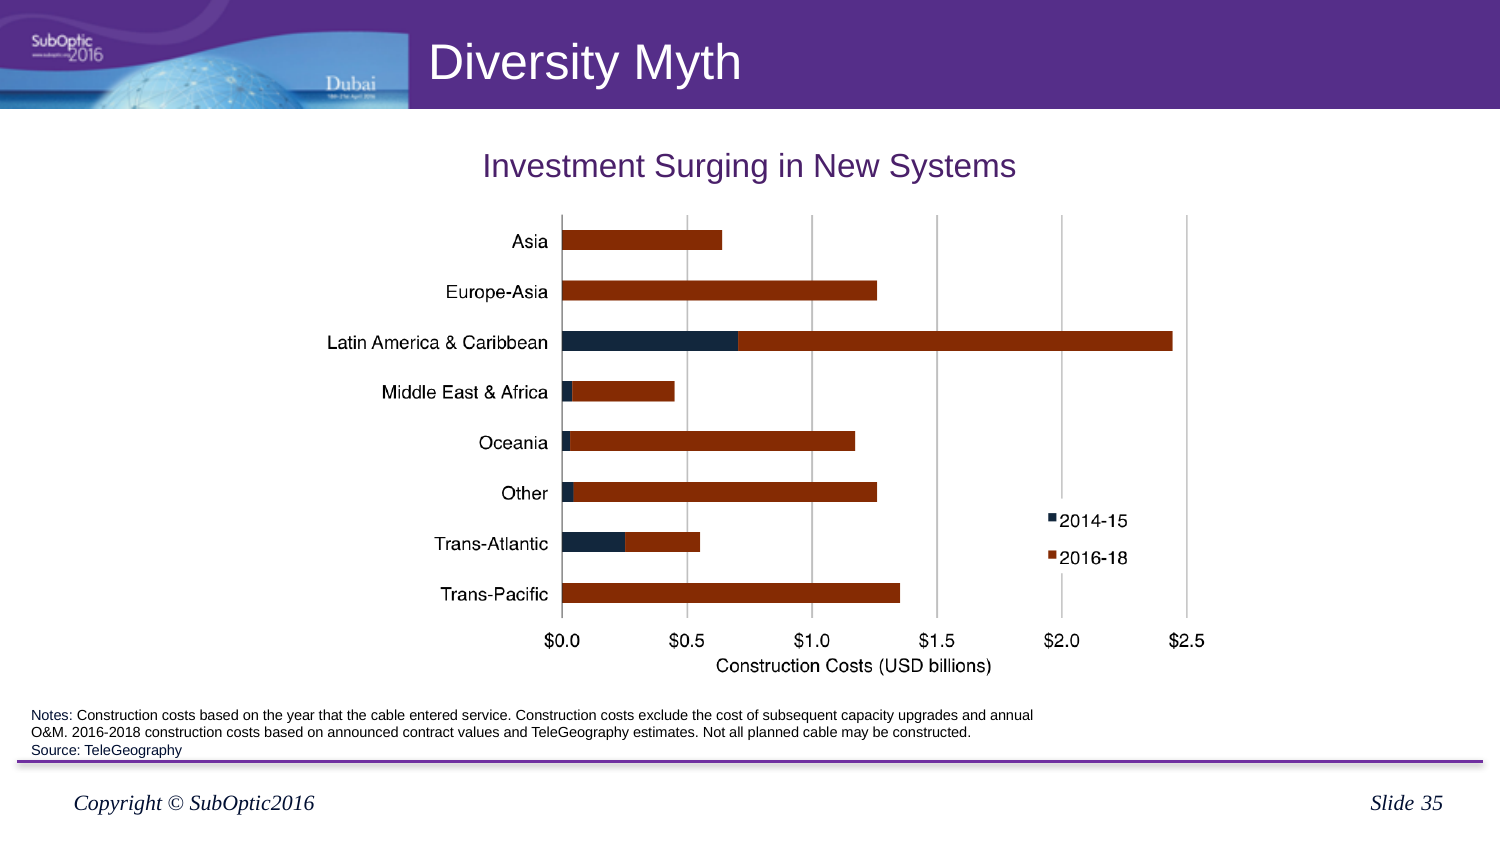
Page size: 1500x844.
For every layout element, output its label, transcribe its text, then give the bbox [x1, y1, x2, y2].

picture [0, 0, 1500, 109]
list Investment Surging in New Systems [218, 143, 1282, 203]
text_box Notes: Construction costs based on the year that the cable entered service. Construction costs exclude the cost of subsequent capacity upgrades and annual O&M. 2016-2018 construction costs based on announced contract values and TeleGeography estimates. Not all planned cable may be constructed. Source: TeleGeography [19, 693, 1085, 770]
title Diversity Myth [413, 29, 1477, 89]
picture [255, 204, 1245, 702]
